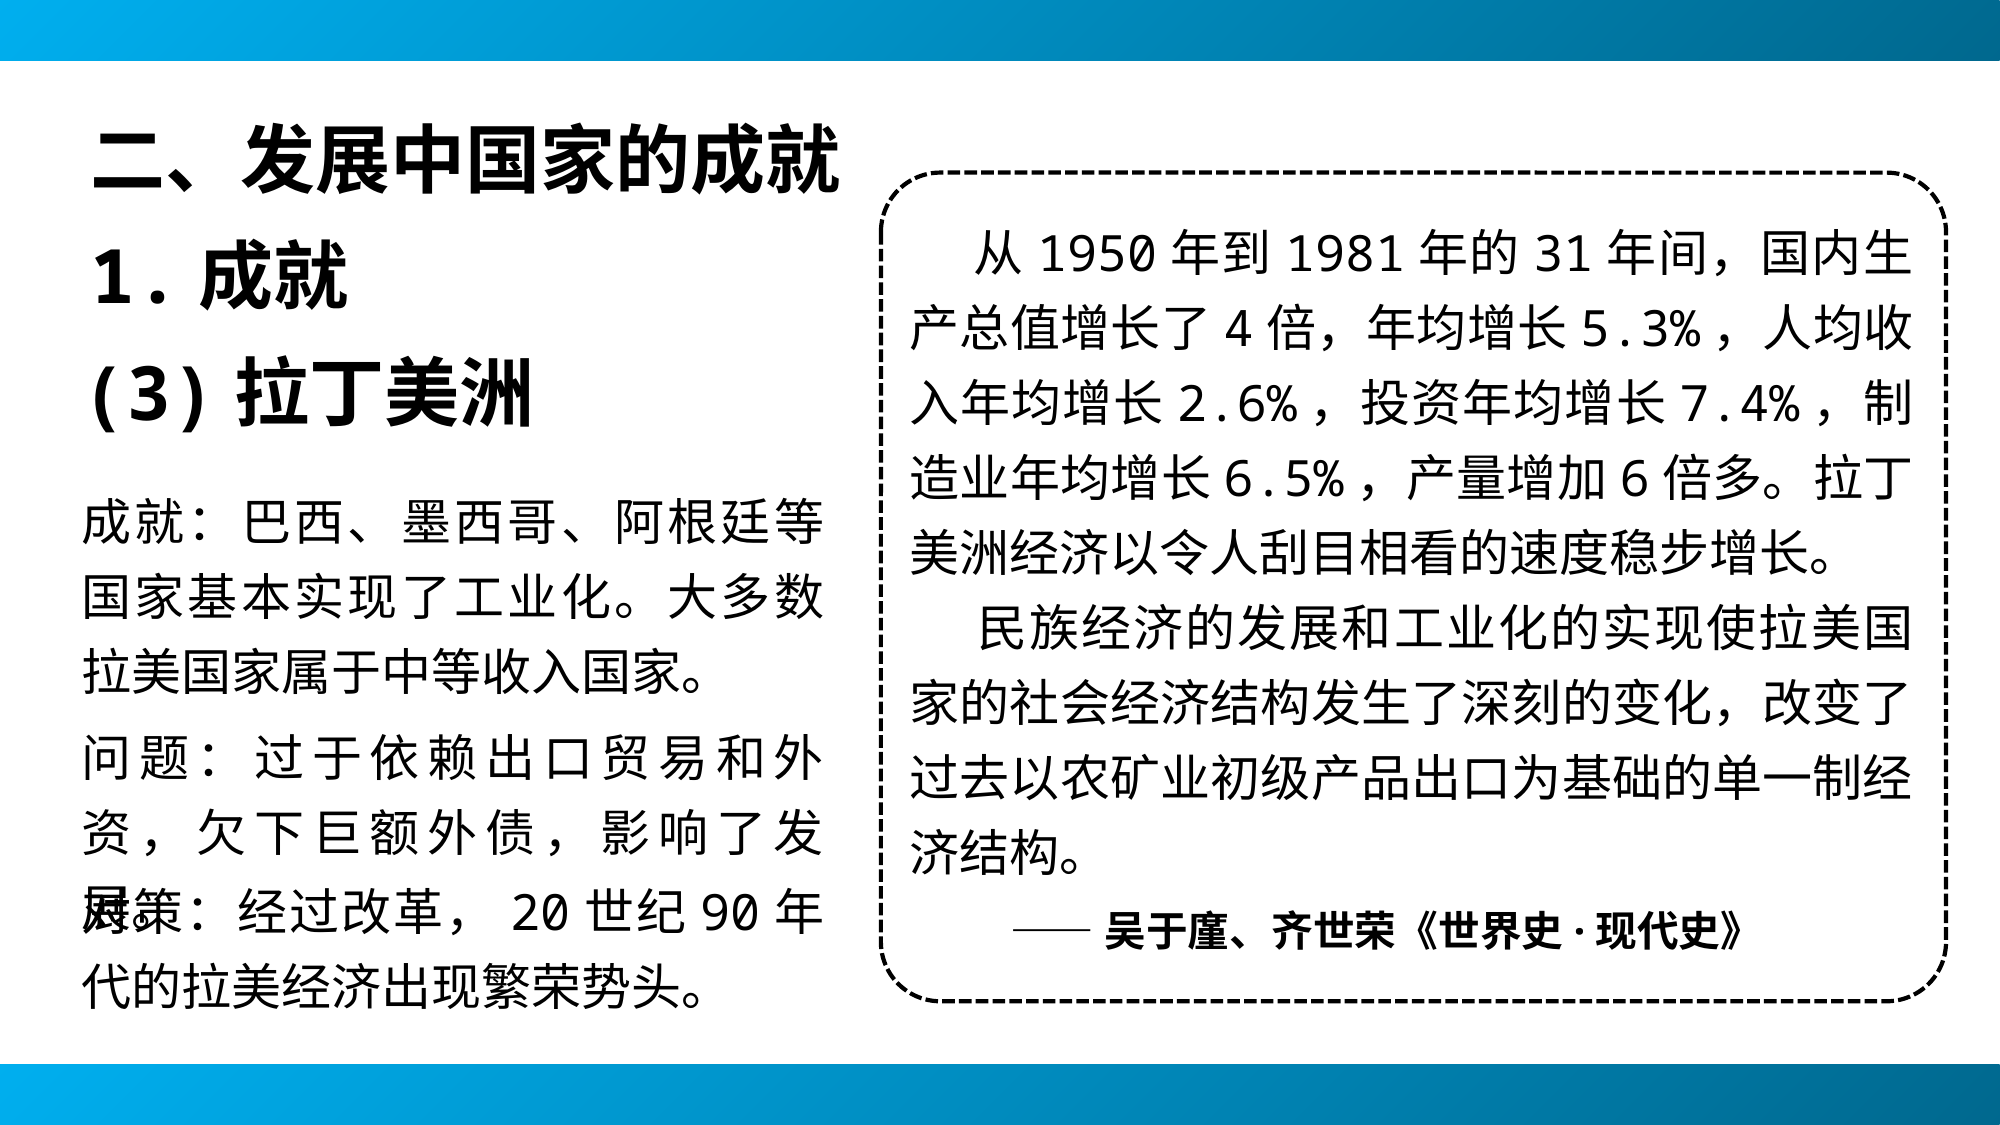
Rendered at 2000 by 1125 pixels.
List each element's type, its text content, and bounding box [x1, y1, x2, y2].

text_box 问题：过于依赖出口贸易和外资，欠下巨额外债，影响了发展。 [66, 704, 839, 944]
text_box 对策：经过改革，20世纪90年代的拉美经济出现繁荣势头。 [66, 944, 839, 1023]
text_box 二、发展中国家的成就 1.成就 [42, 78, 978, 327]
text_box [0, 0, 2000, 61]
text_box (3)拉丁美洲 [66, 337, 611, 443]
text_box 成就：巴西、墨西哥、阿根廷等国家基本实现了工业化。大多数拉美国家属于中等收入国家。 [66, 467, 839, 704]
text_box [0, 1064, 2000, 1125]
text_box [878, 170, 1949, 1004]
